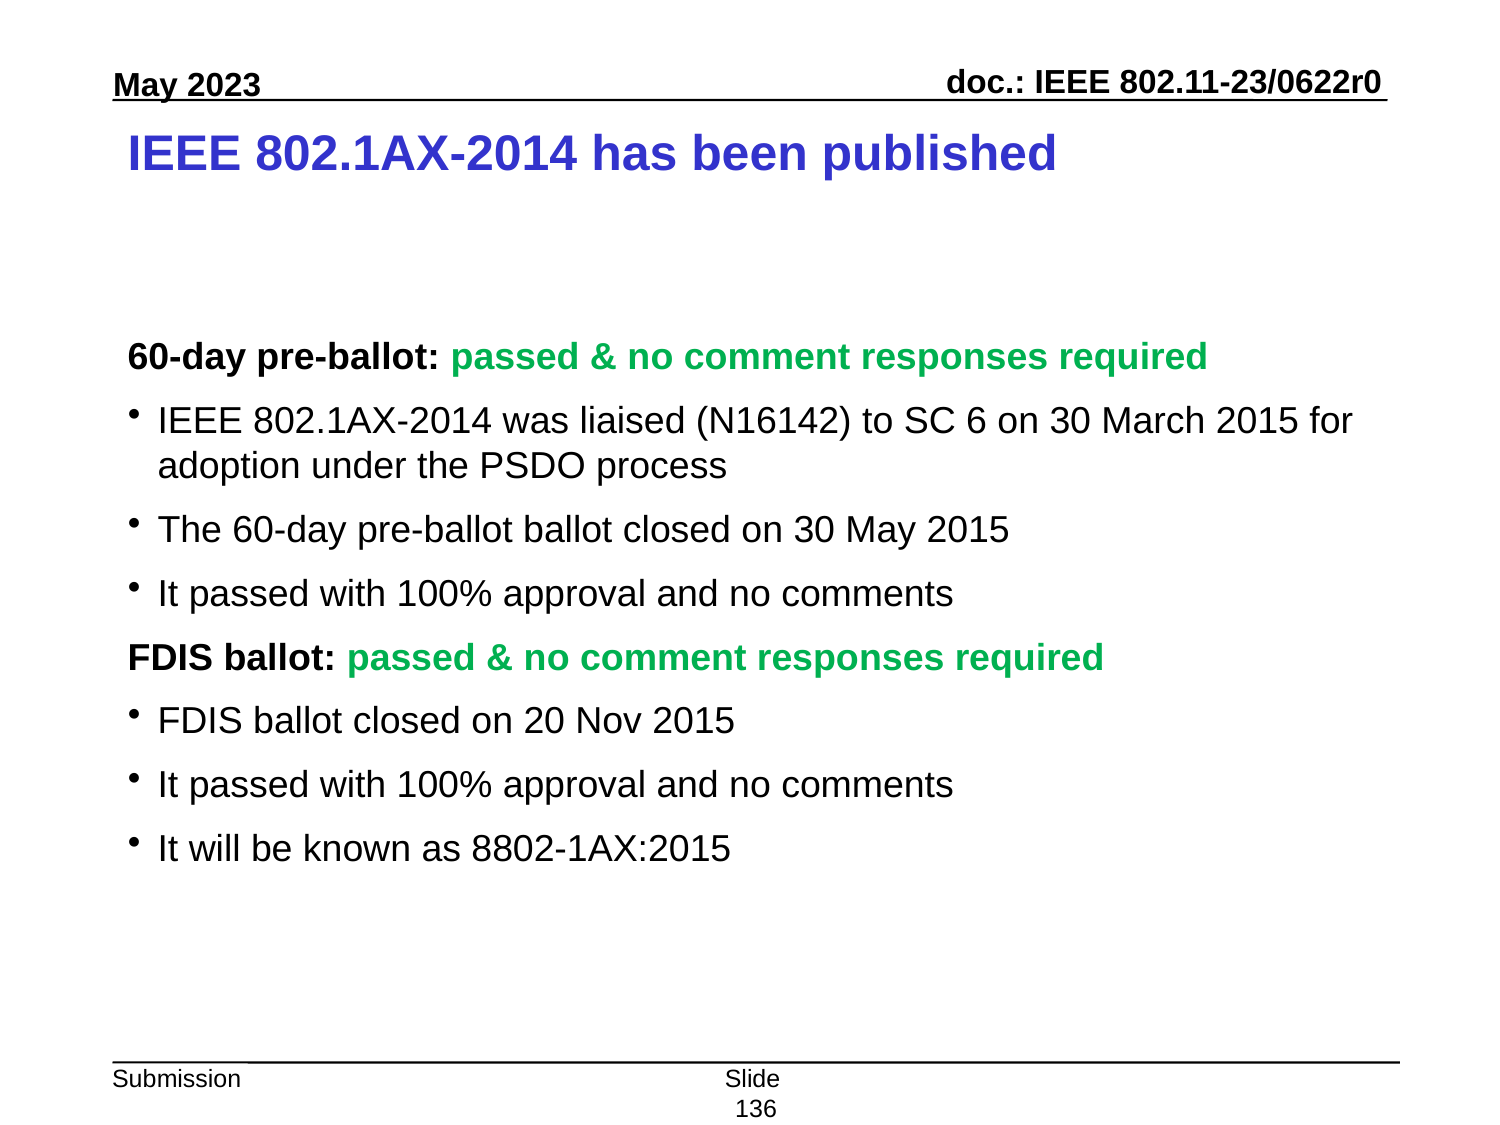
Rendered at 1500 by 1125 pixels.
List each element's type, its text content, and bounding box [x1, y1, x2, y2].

slide_number Slide 136 [709, 1061, 803, 1093]
title IEEE 802.1AX-2014 has been published [112, 112, 1388, 288]
list 60-day pre-ballot: passed & no comment responses required IEEE 802.1AX-2014 was liaised (N16142) to SC 6 on 30 March 2015 for adoption under the PSDO process The 60-day pre-ballot ballot closed on 30 May 2015 It passed with 100% approval and no comments FDIS ballot: passed & no comment responses required FDIS ballot closed on 20 Nov 2015 It passed with 100% approval and no comments It will be known as 8802-1AX:2015 [112, 324, 1388, 1000]
